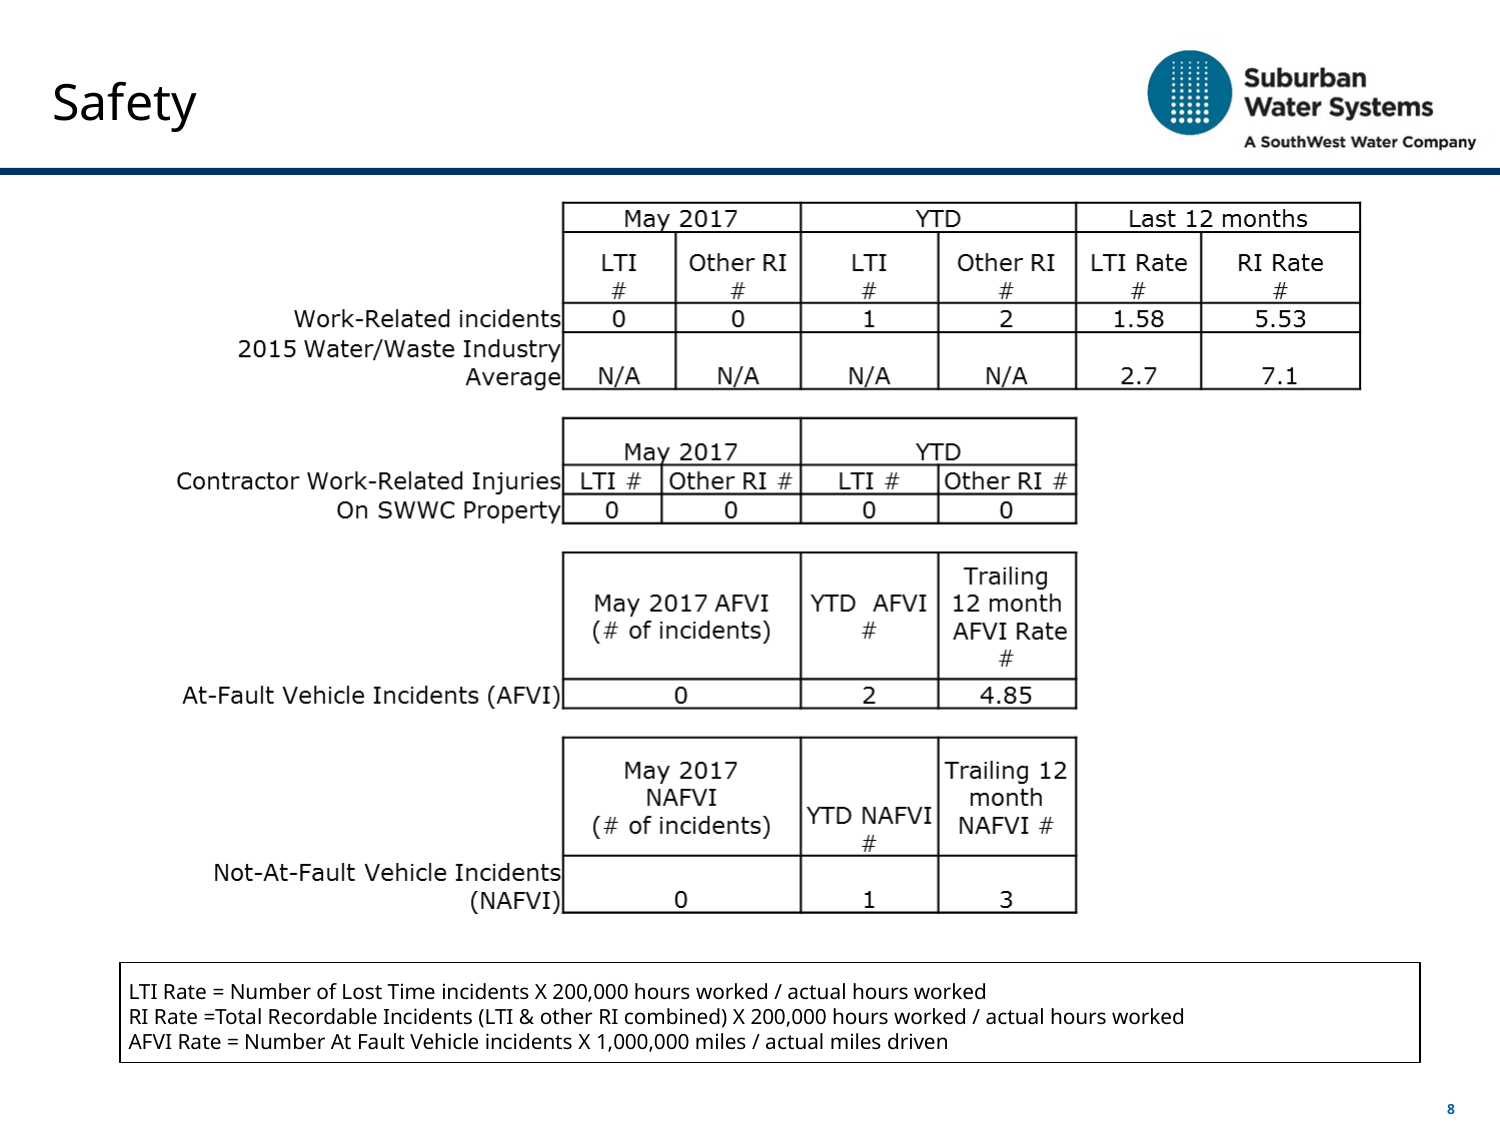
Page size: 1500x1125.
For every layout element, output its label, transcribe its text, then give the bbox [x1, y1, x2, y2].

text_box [113, 962, 1477, 1063]
title Safety [37, 37, 1144, 163]
picture [137, 197, 1363, 928]
picture [1135, 37, 1500, 157]
